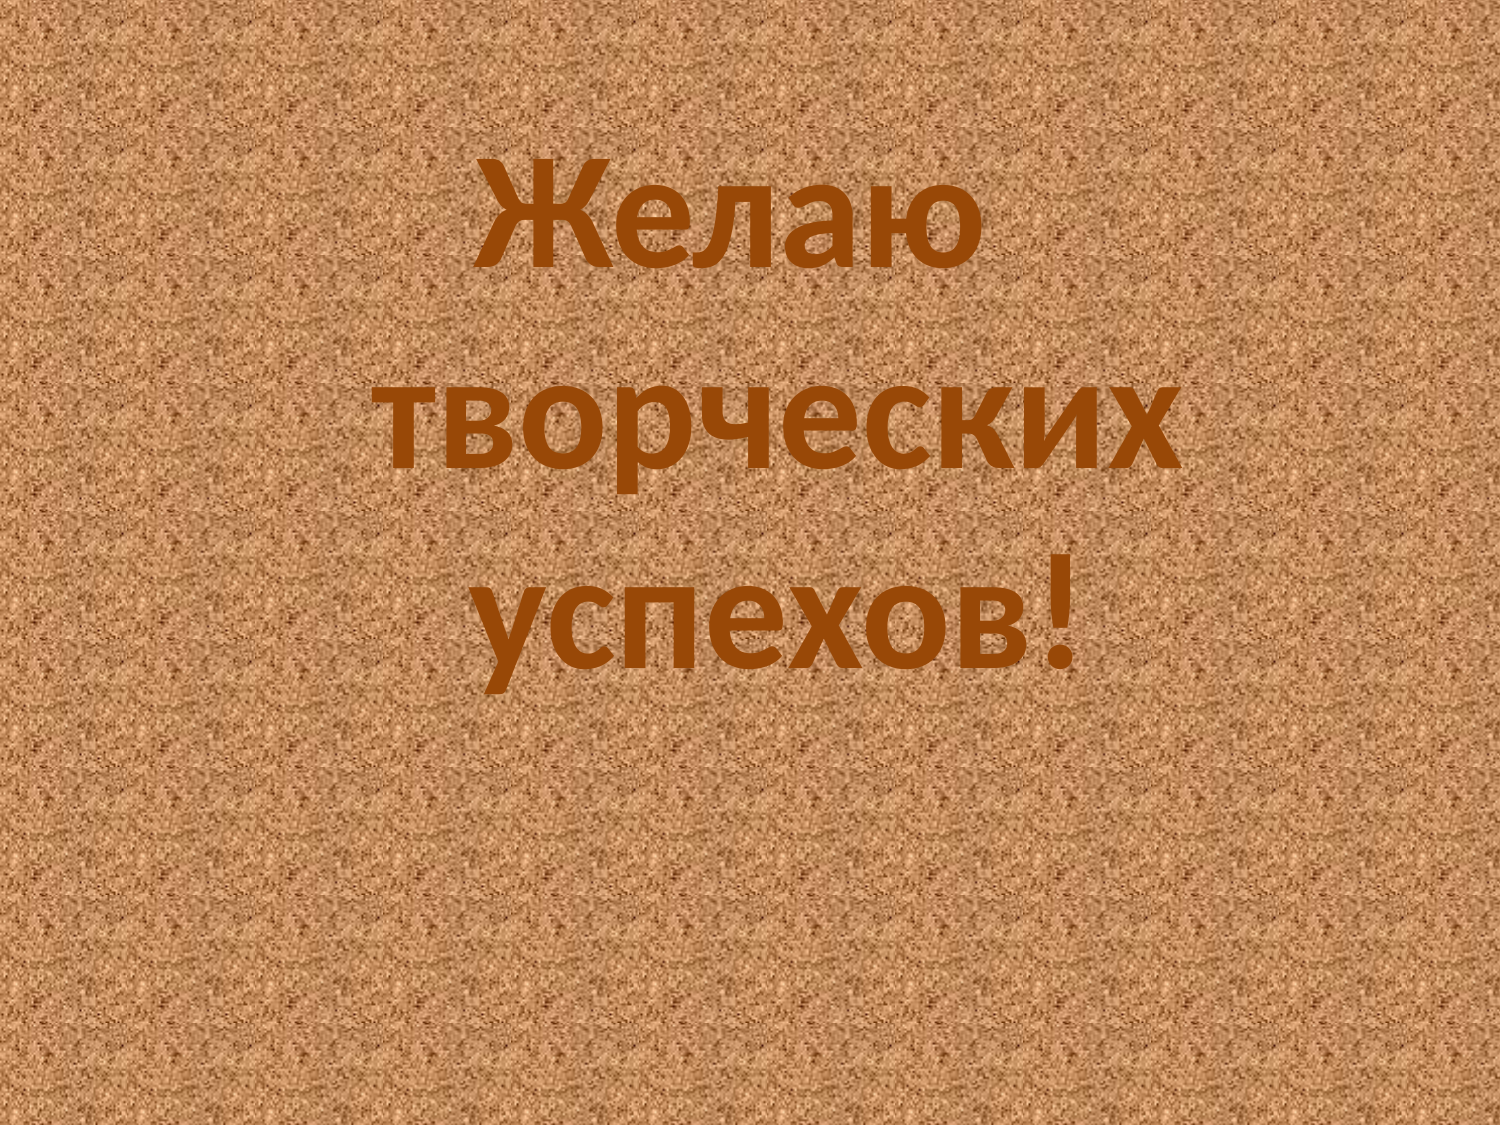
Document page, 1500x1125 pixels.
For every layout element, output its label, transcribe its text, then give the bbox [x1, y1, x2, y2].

list Желаю творческих успехов! [75, 93, 1425, 1005]
picture [0, 0, 1500, 1125]
